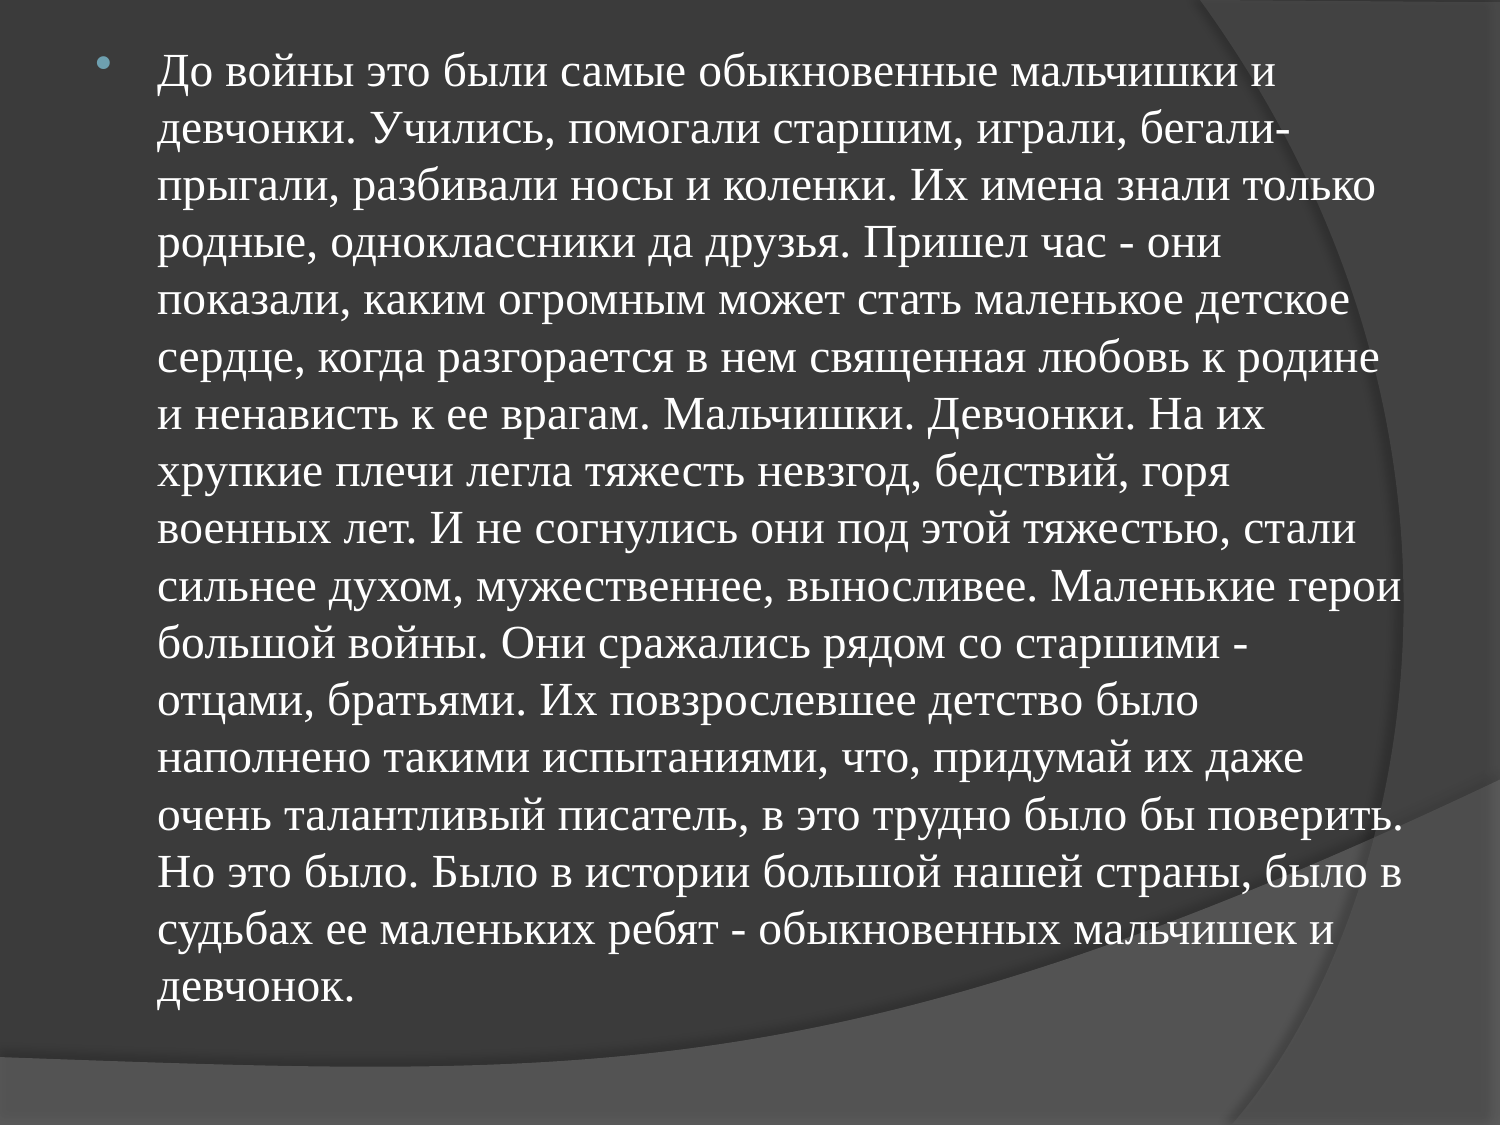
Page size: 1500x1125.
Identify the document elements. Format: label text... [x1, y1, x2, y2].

list До войны это были самые обыкновенные мальчишки и девчонки. Учились, помогали старшим, играли, бегали-прыгали, разбивали носы и коленки. Их имена знали только родные, одноклассники да друзья. Пришел час - они показали, каким огромным может стать маленькое детское сердце, когда разгорается в нем священная любовь к родине и ненависть к ее врагам. Мальчишки. Девчонки. На их хрупкие плечи легла тяжесть невзгод, бедствий, горя военных лет. И не согнулись они под этой тяжестью, стали сильнее духом, мужественнее, выносливее. Маленькие герои большой войны. Они сражались рядом со старшими - отцами, братьями. Их повзрослевшее детство было наполнено такими испытаниями, что, придумай их даже очень талантливый писатель, в это трудно было бы поверить. Но это было. Было в истории большой нашей страны, было в судьбах ее маленьких ребят - обыкновенных мальчишек и девчонок. [76, 30, 1427, 1083]
